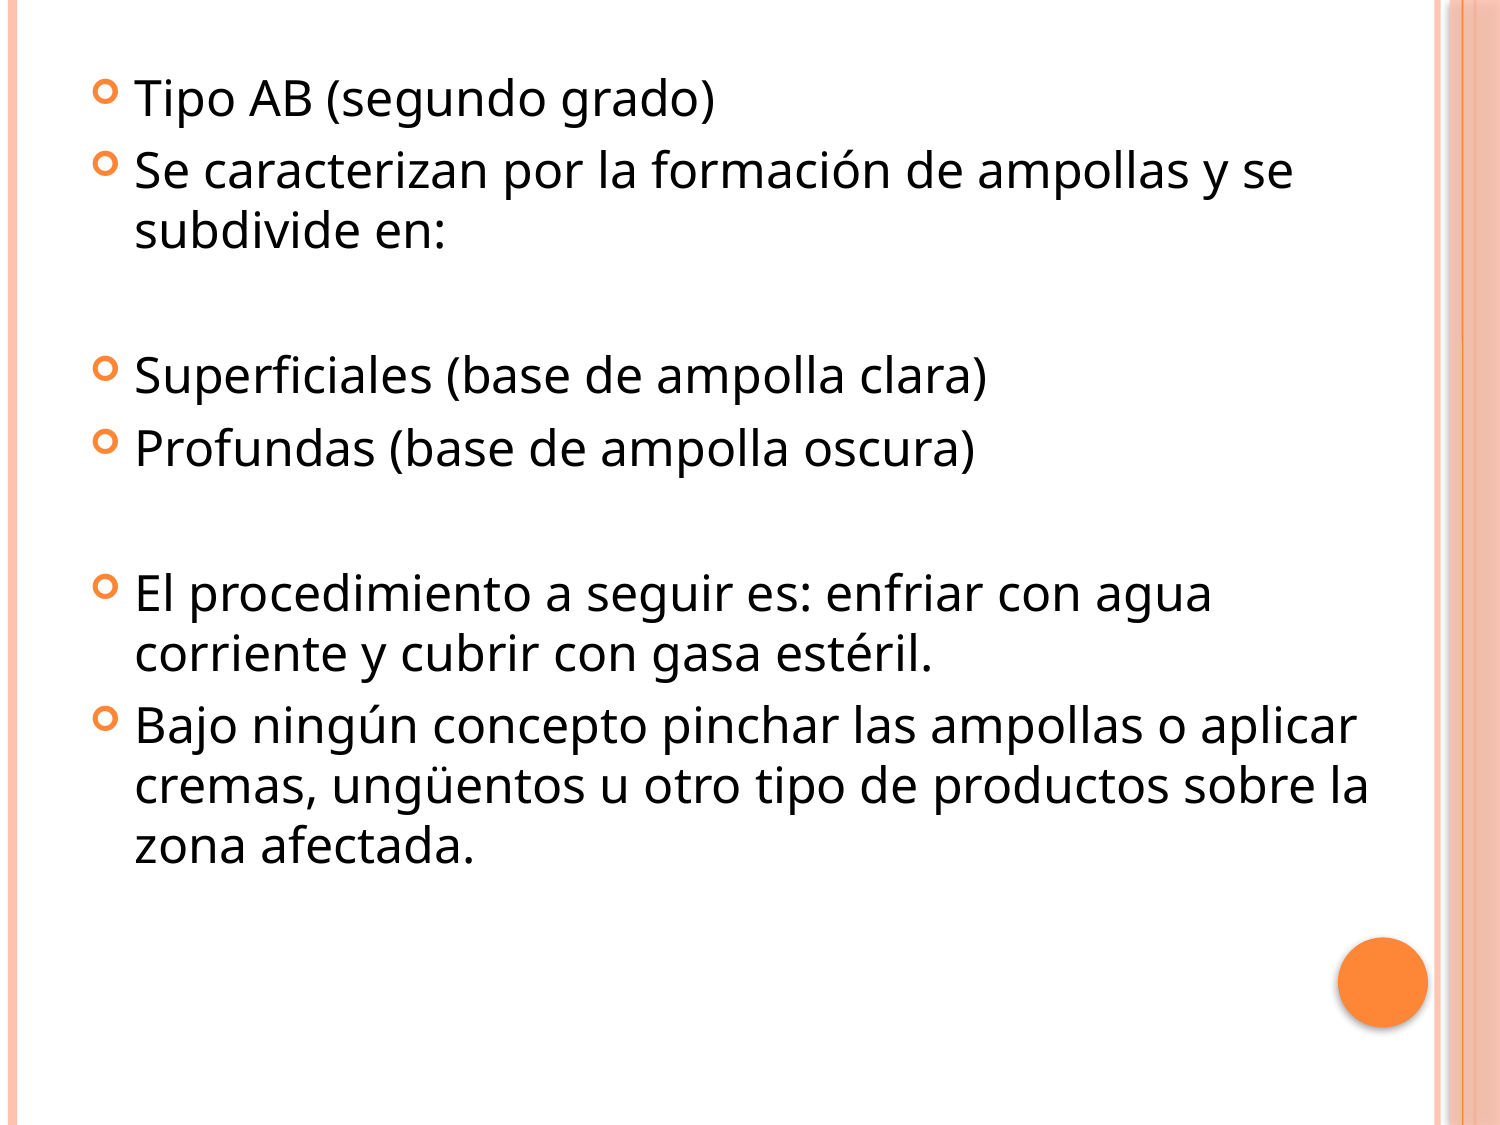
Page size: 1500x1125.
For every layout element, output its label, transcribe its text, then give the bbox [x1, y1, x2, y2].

list Tipo AB (segundo grado) Se caracterizan por la formación de ampollas y se subdivide en: Superficiales (base de ampolla clara) Profundas (base de ampolla oscura) El procedimiento a seguir es: enfriar con agua corriente y cubrir con gasa estéril. Bajo ningún concepto pinchar las ampollas o aplicar cremas, ungüentos u otro tipo de productos sobre la zona afectada. [75, 58, 1425, 1005]
